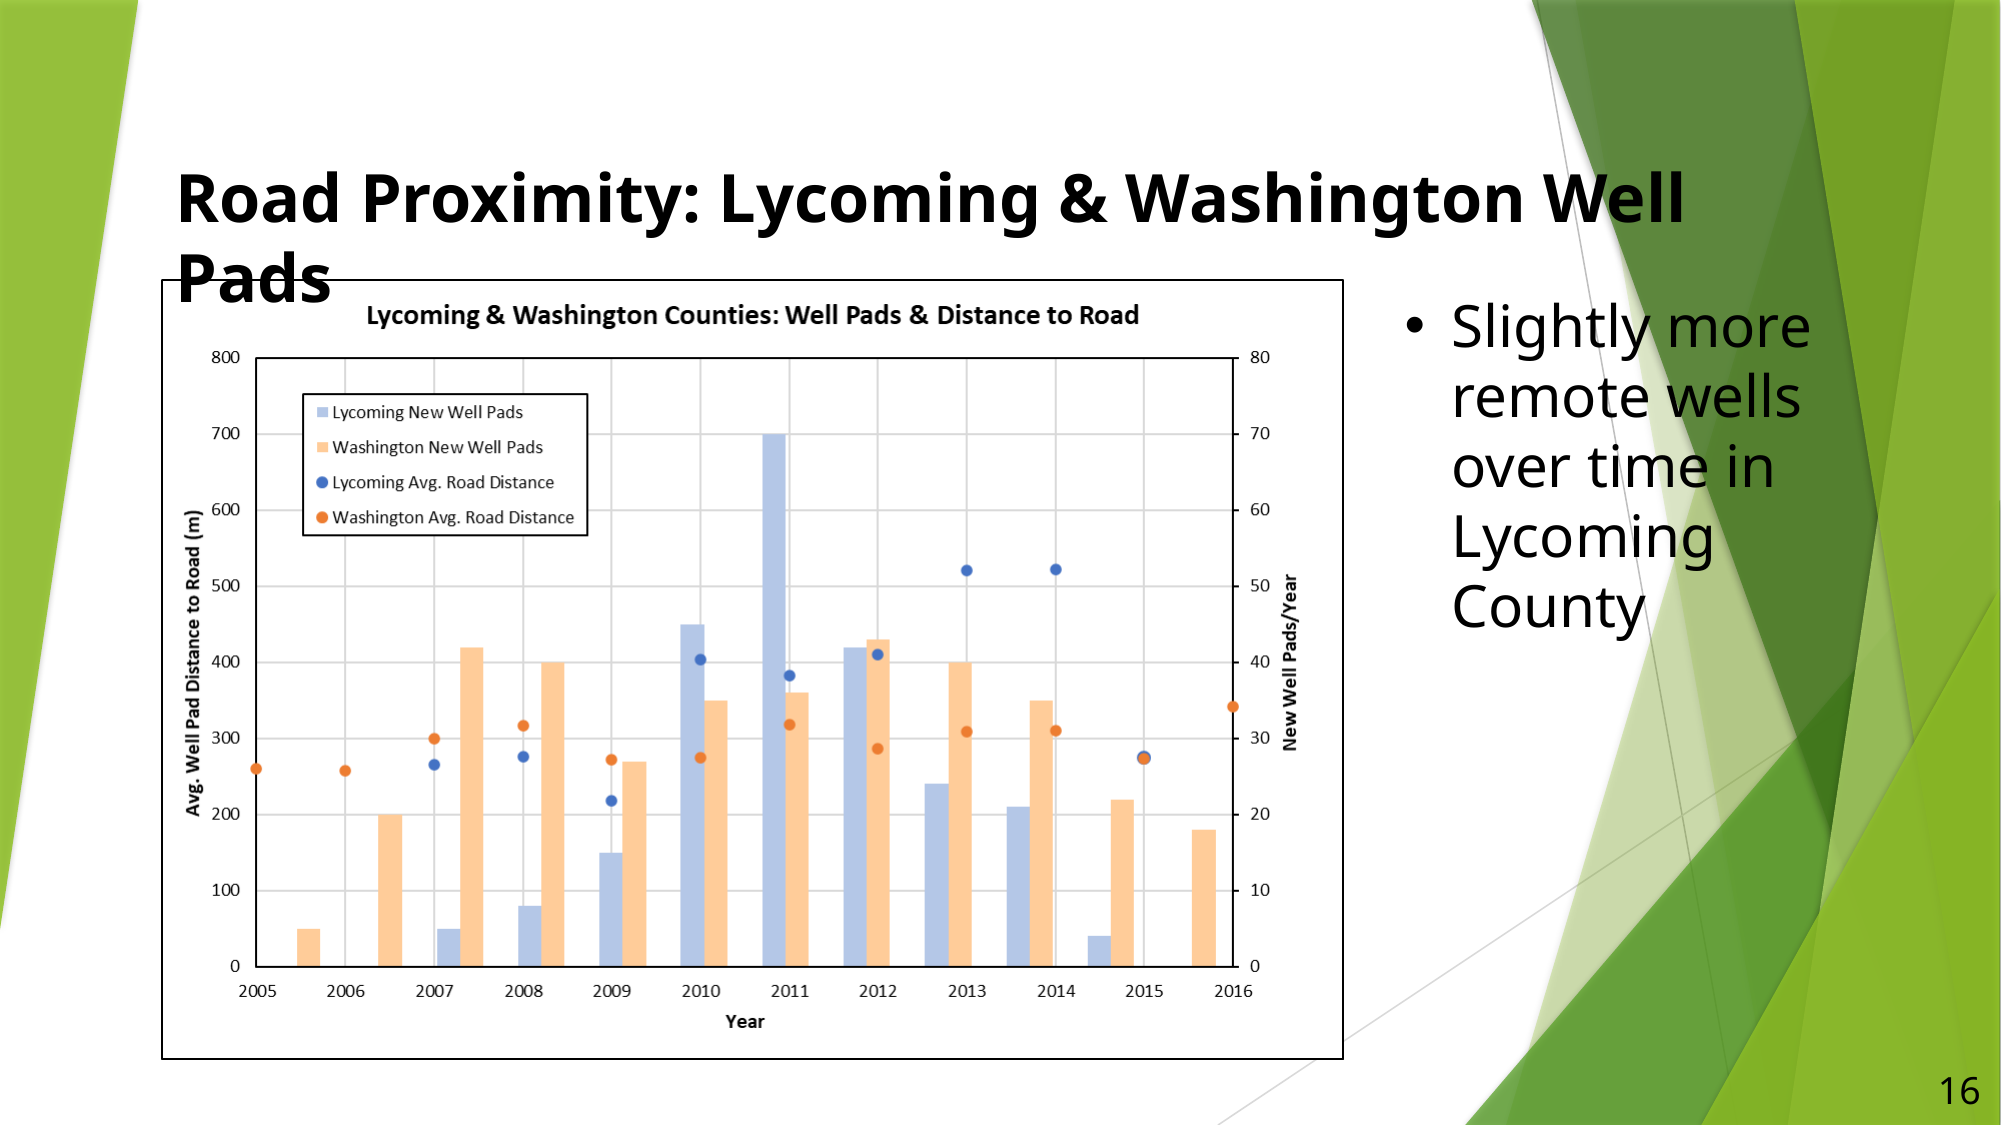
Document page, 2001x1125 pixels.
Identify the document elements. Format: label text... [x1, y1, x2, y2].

text_box Slightly more remote wells over time in Lycoming County [1389, 282, 1900, 737]
text_box 16 [1899, 1060, 1996, 1120]
text_box Road Proximity: Lycoming & Washington Well Pads [160, 148, 1786, 324]
picture [161, 279, 1345, 1061]
